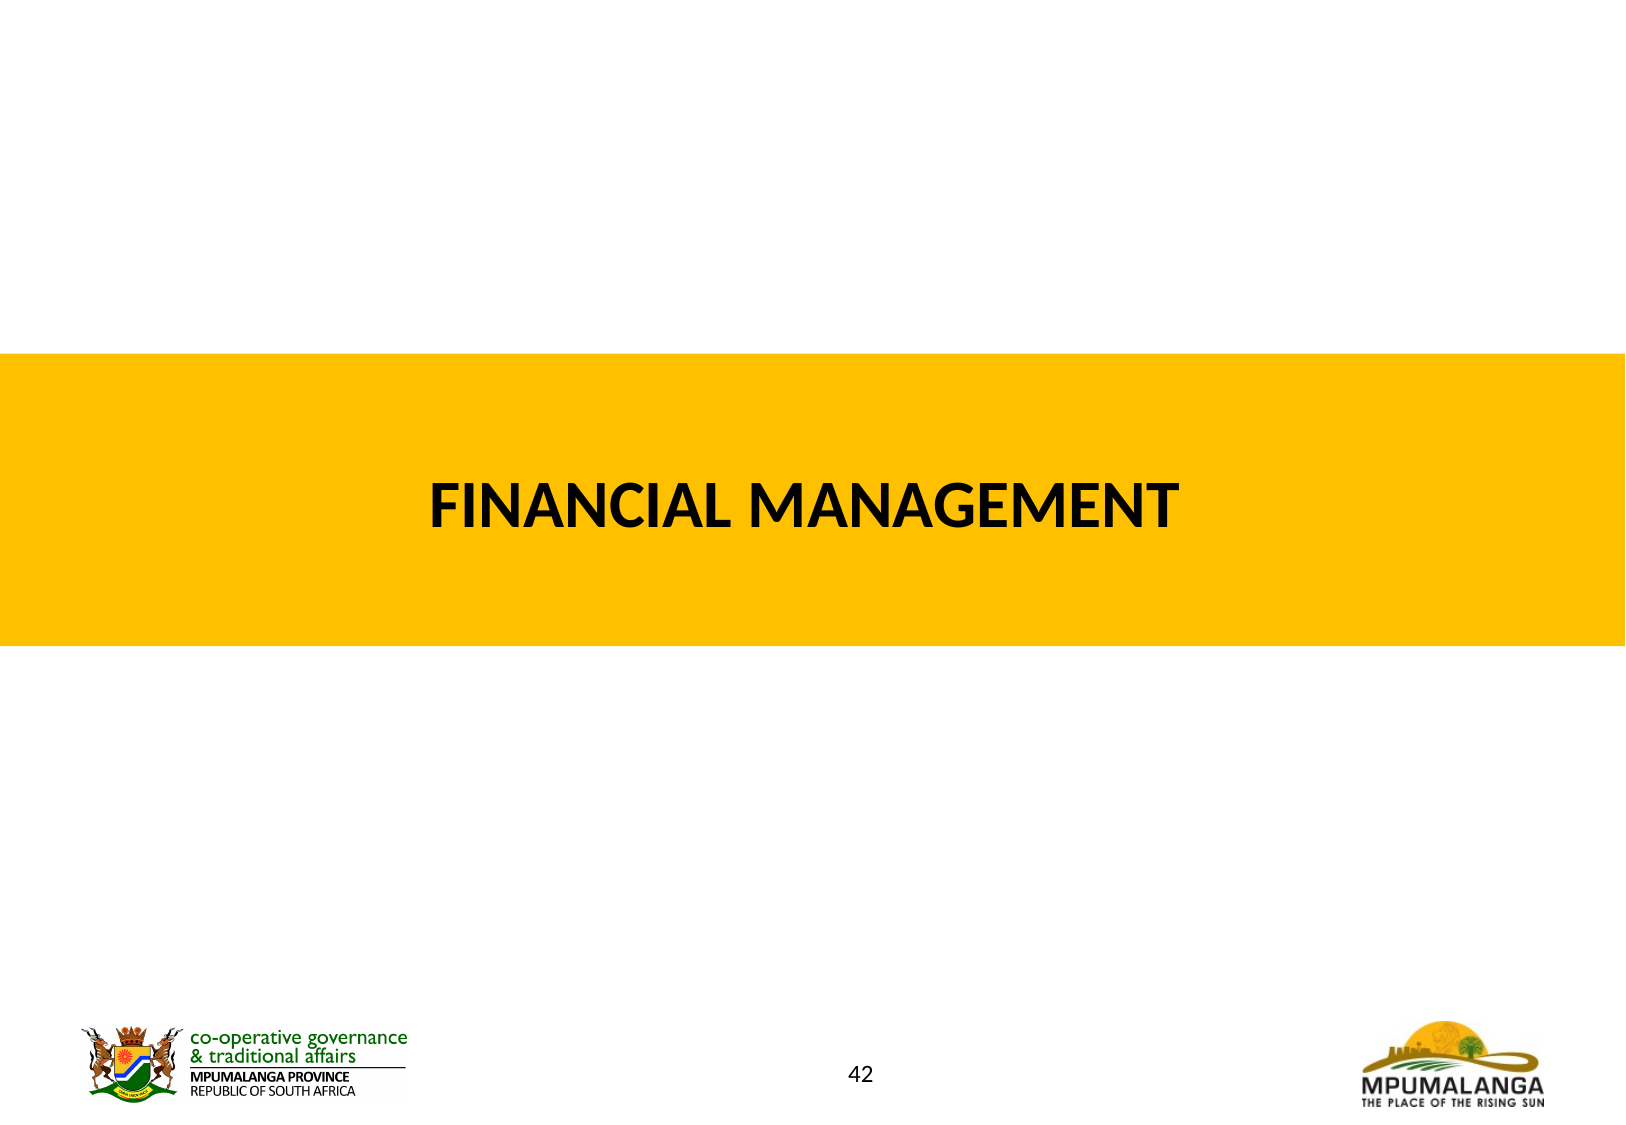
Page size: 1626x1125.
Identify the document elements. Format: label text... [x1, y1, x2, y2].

picture [81, 1026, 407, 1103]
picture [1362, 1021, 1544, 1107]
slide_number 42 [509, 1042, 889, 1103]
text_box FINANCIAL MANAGEMENT [0, 353, 1625, 647]
